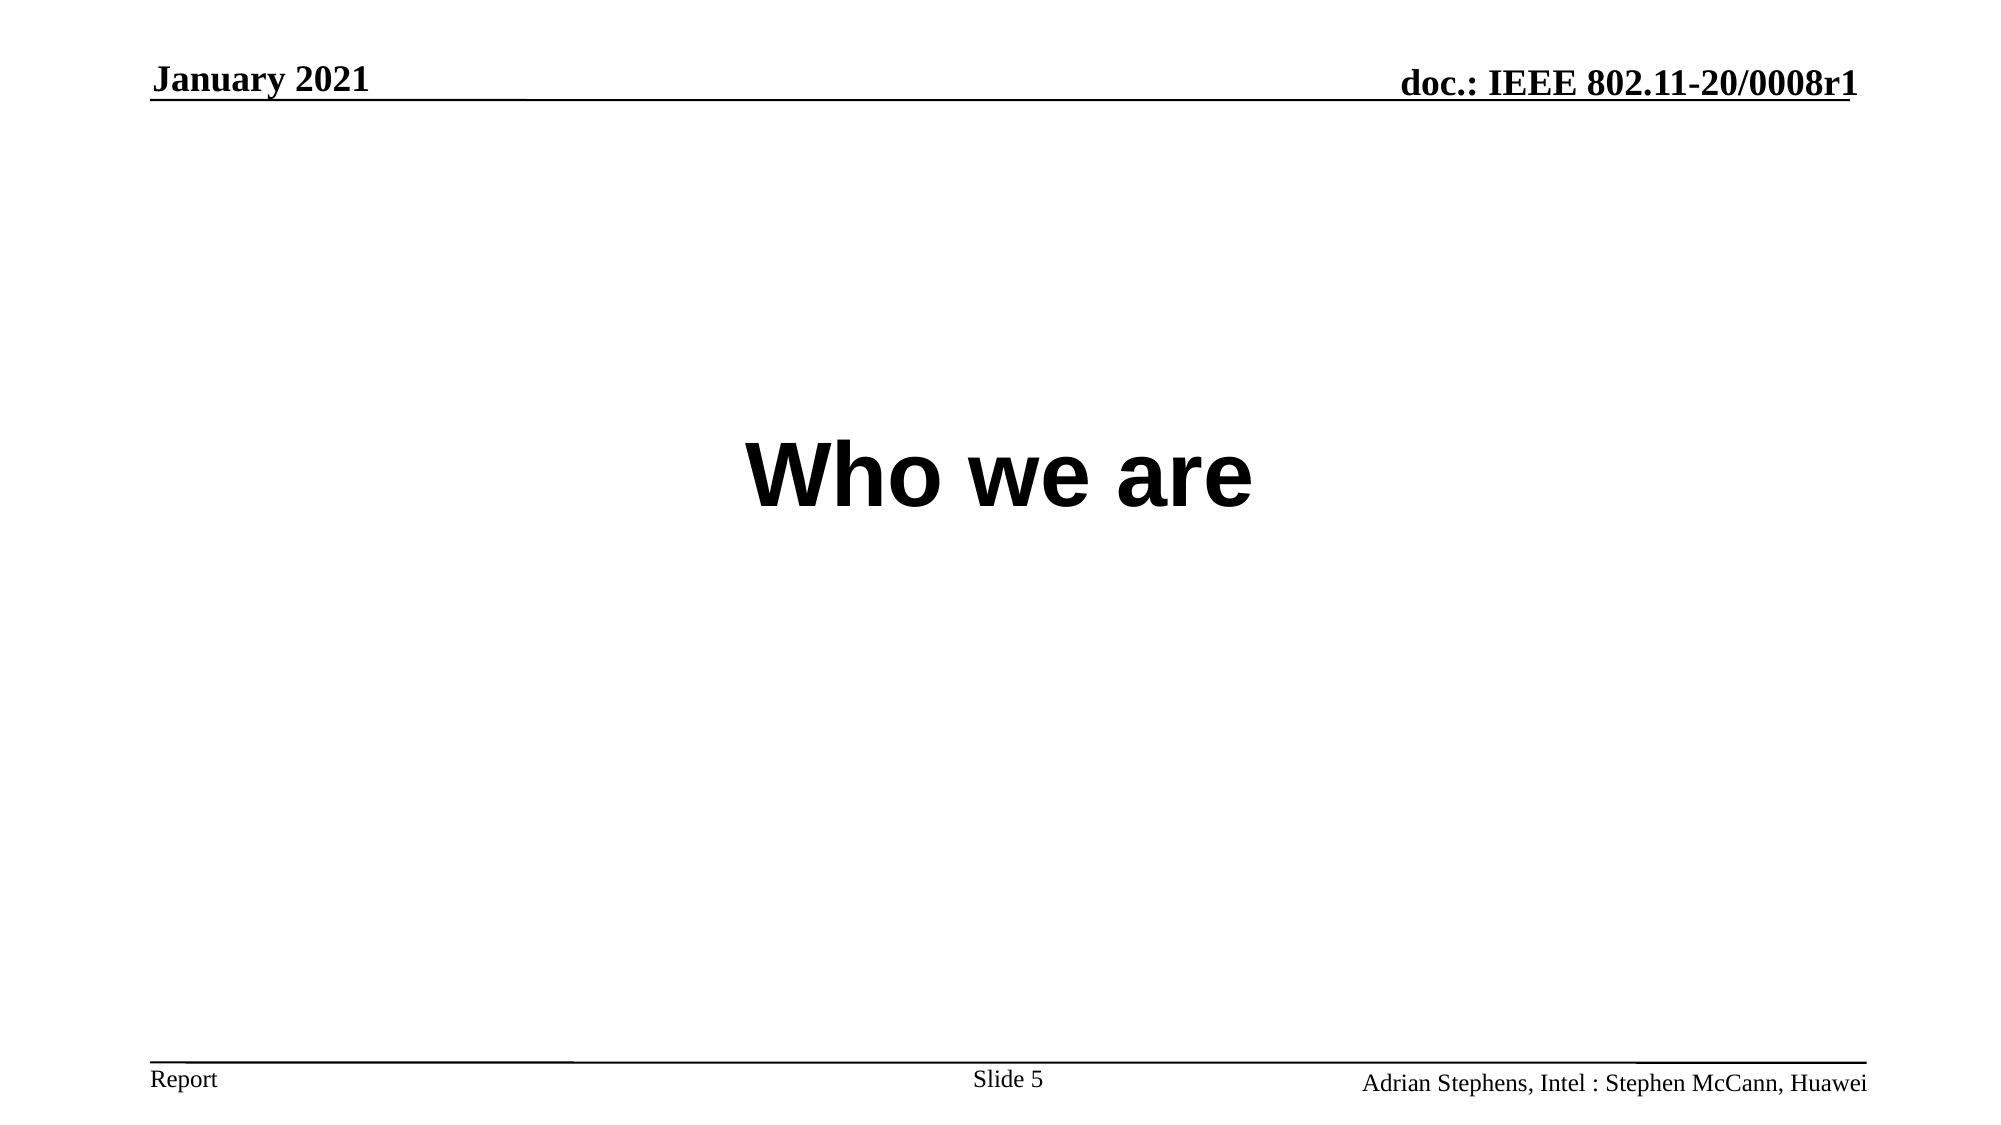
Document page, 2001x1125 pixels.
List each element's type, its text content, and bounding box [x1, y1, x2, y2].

slide_number Slide 5 [950, 1061, 1067, 1123]
footer Adrian Stephens, Intel : Stephen McCann, Huawei [1295, 1066, 1869, 1108]
title Who we are [149, 349, 1851, 591]
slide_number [152, 54, 563, 100]
